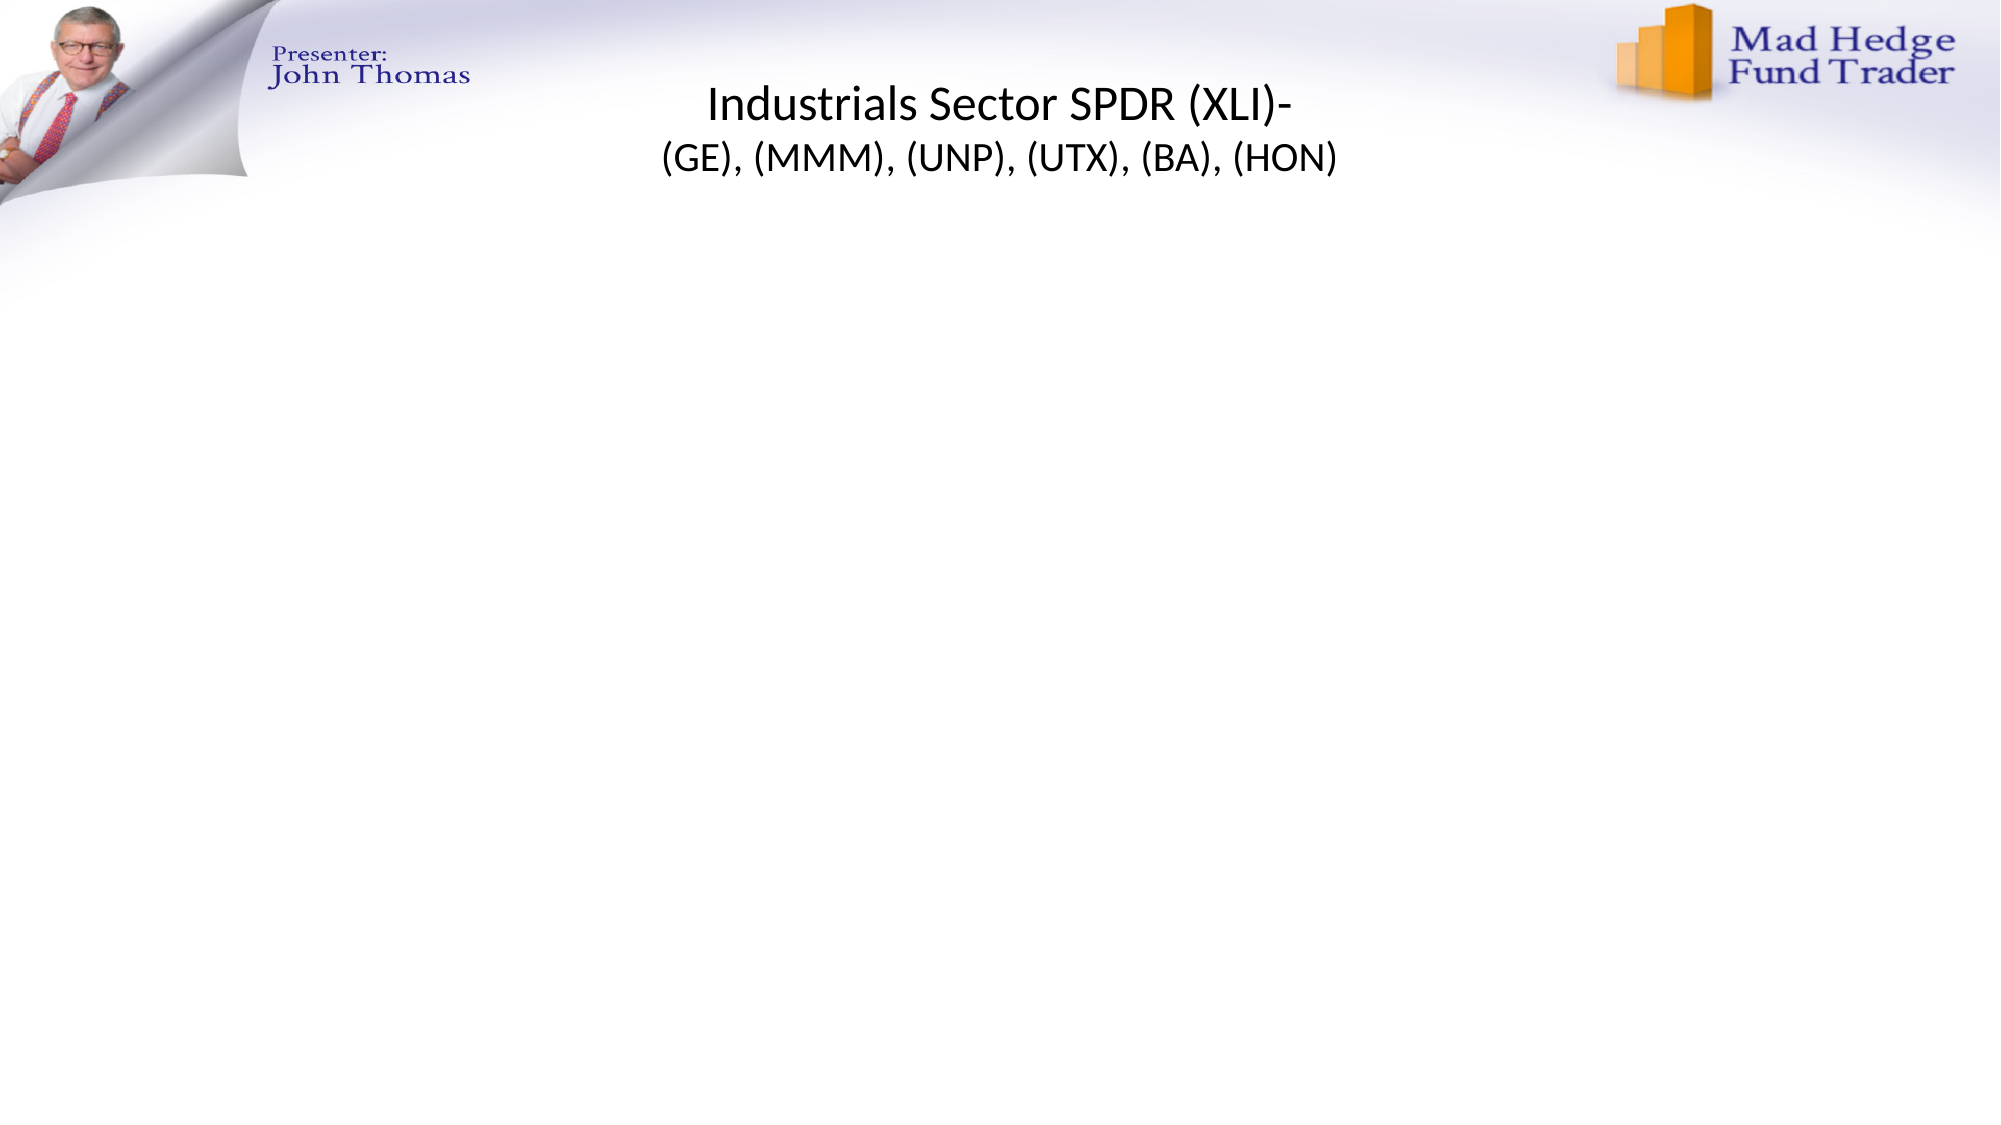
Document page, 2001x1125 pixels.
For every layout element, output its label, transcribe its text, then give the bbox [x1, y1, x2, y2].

picture [0, 0, 2000, 339]
title Industrials Sector SPDR (XLI)- (GE), (MMM), (UNP), (UTX), (BA), (HON) [324, 37, 1675, 213]
